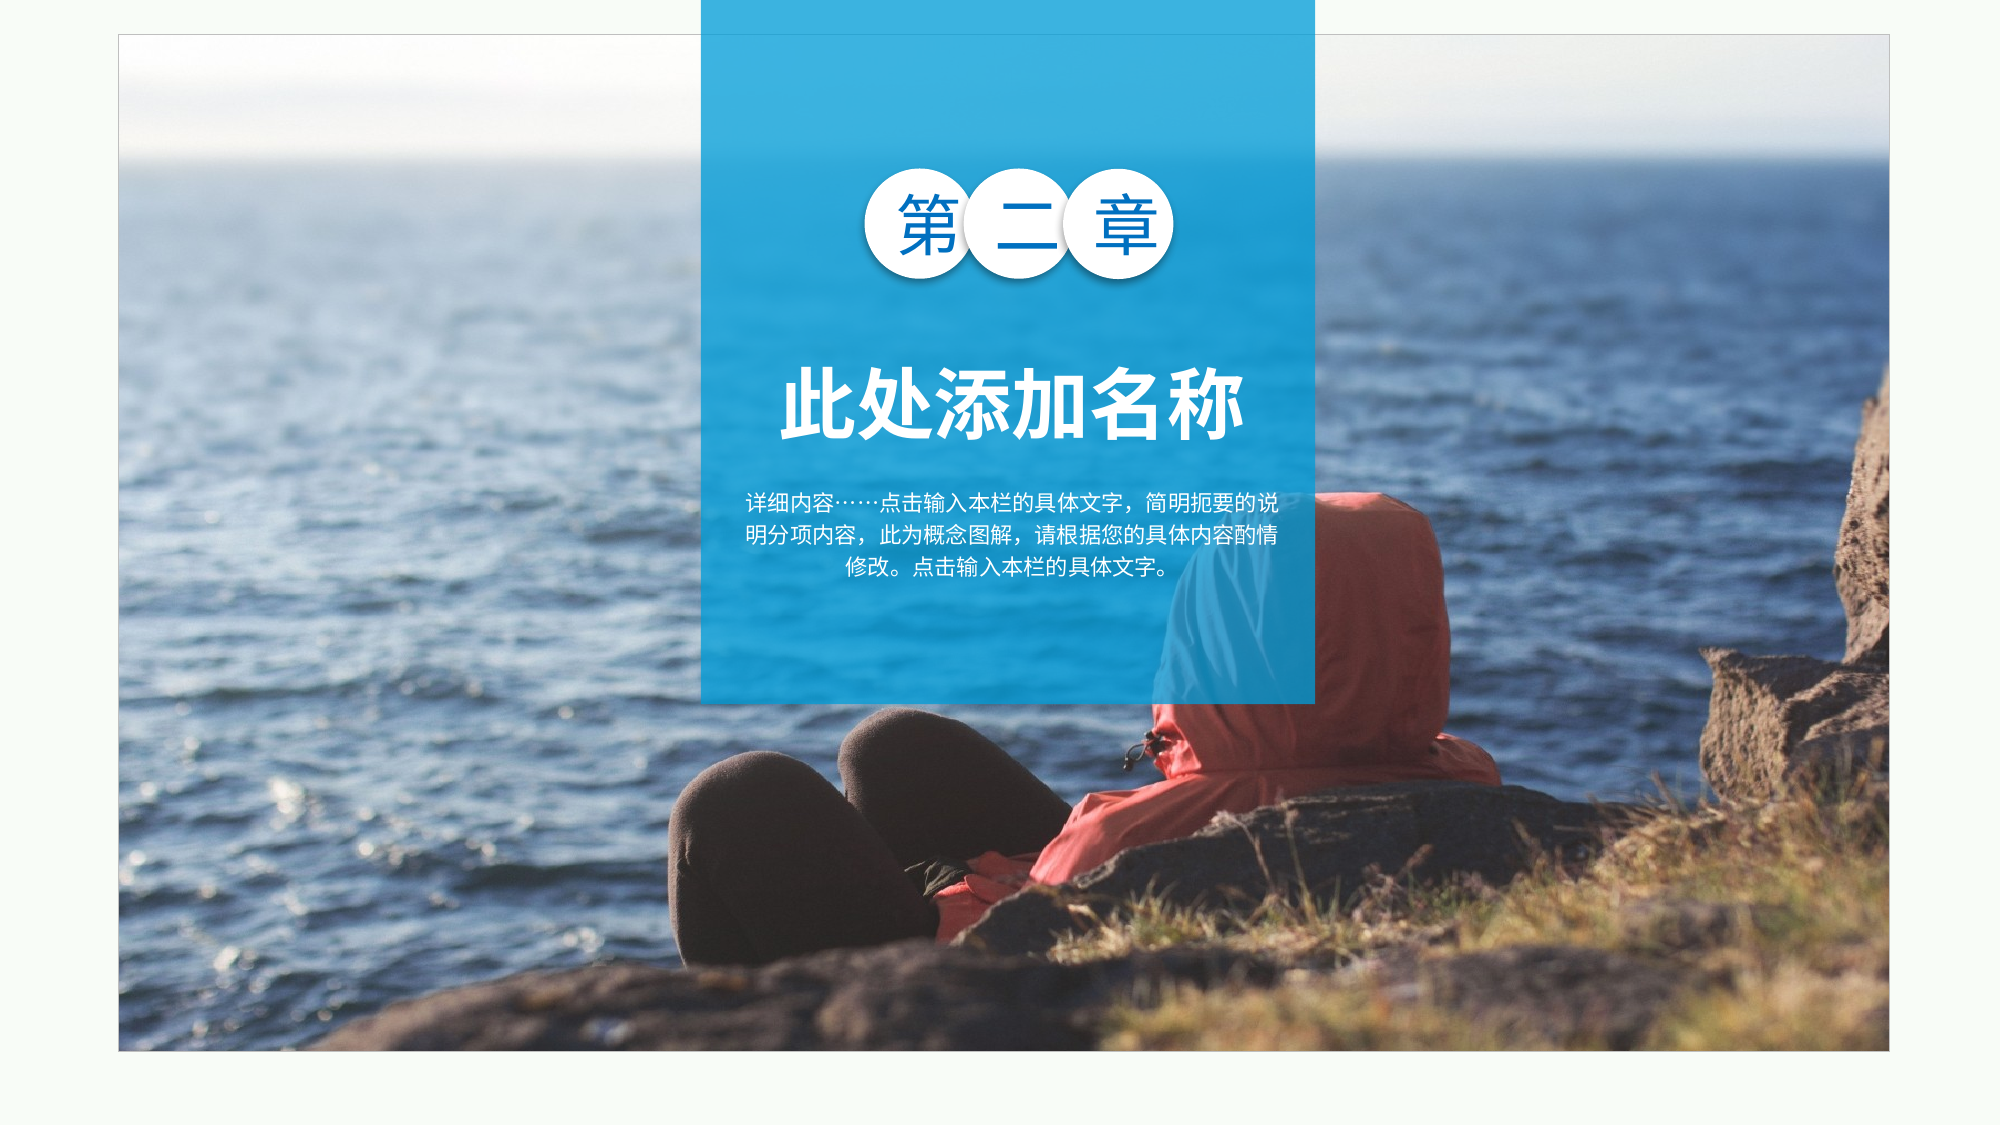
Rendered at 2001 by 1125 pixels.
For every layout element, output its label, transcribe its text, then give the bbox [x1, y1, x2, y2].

text_box 详细内容……点击输入本栏的具体文字，简明扼要的说明分项内容，此为概念图解，请根据您的具体内容酌情修改。点击输入本栏的具体文字。 [726, 476, 1300, 587]
text_box 章 [1062, 167, 1175, 281]
text_box [117, 34, 1891, 1052]
text_box 二 [962, 167, 1067, 280]
text_box [700, 0, 1316, 705]
text_box 第 [863, 167, 968, 280]
text_box 此处添加名称 [763, 348, 1473, 457]
